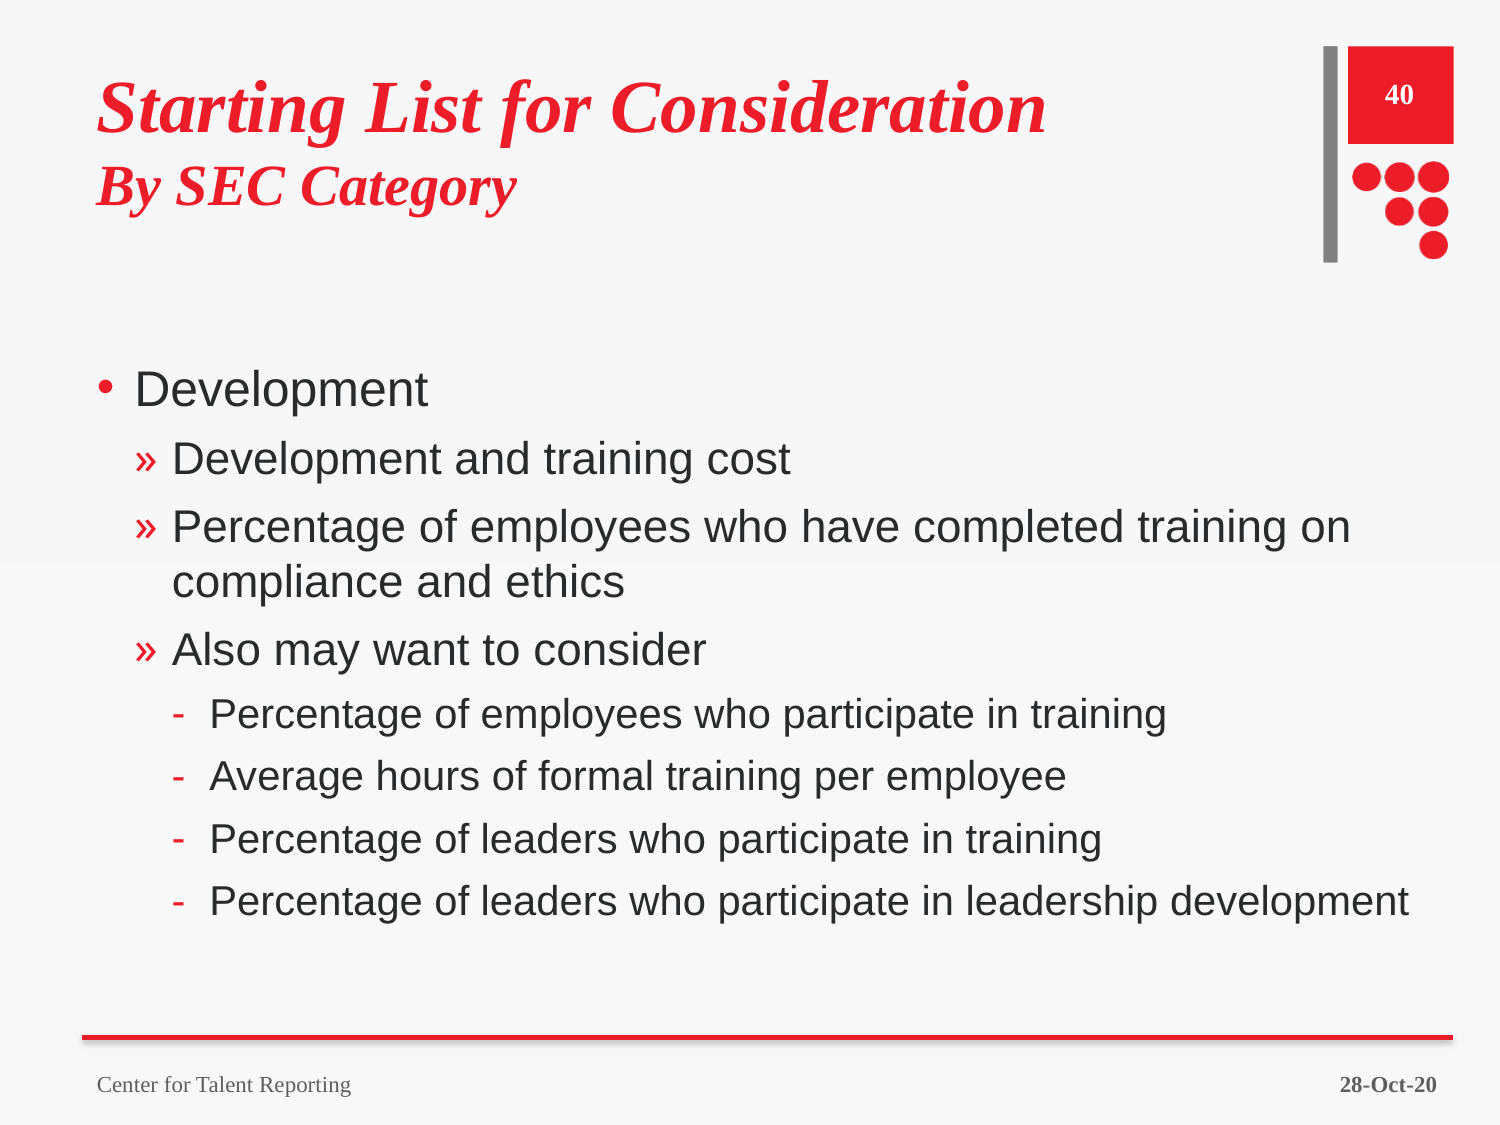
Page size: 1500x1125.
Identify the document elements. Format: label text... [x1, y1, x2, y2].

slide_number 28-Oct-20 [1102, 1053, 1453, 1114]
footer Center for Talent Reporting [81, 1053, 1075, 1114]
title Starting List for Consideration By SEC Category [81, 50, 1322, 266]
slide_number 40 [1349, 62, 1450, 123]
picture [1352, 161, 1449, 259]
list Development Development and training cost Percentage of employees who have completed training on compliance and ethics Also may want to consider Percentage of employees who participate in training Average hours of formal training per employee Percentage of leaders who participate in training Percentage of leaders who participate in leadership development [81, 349, 1453, 1013]
